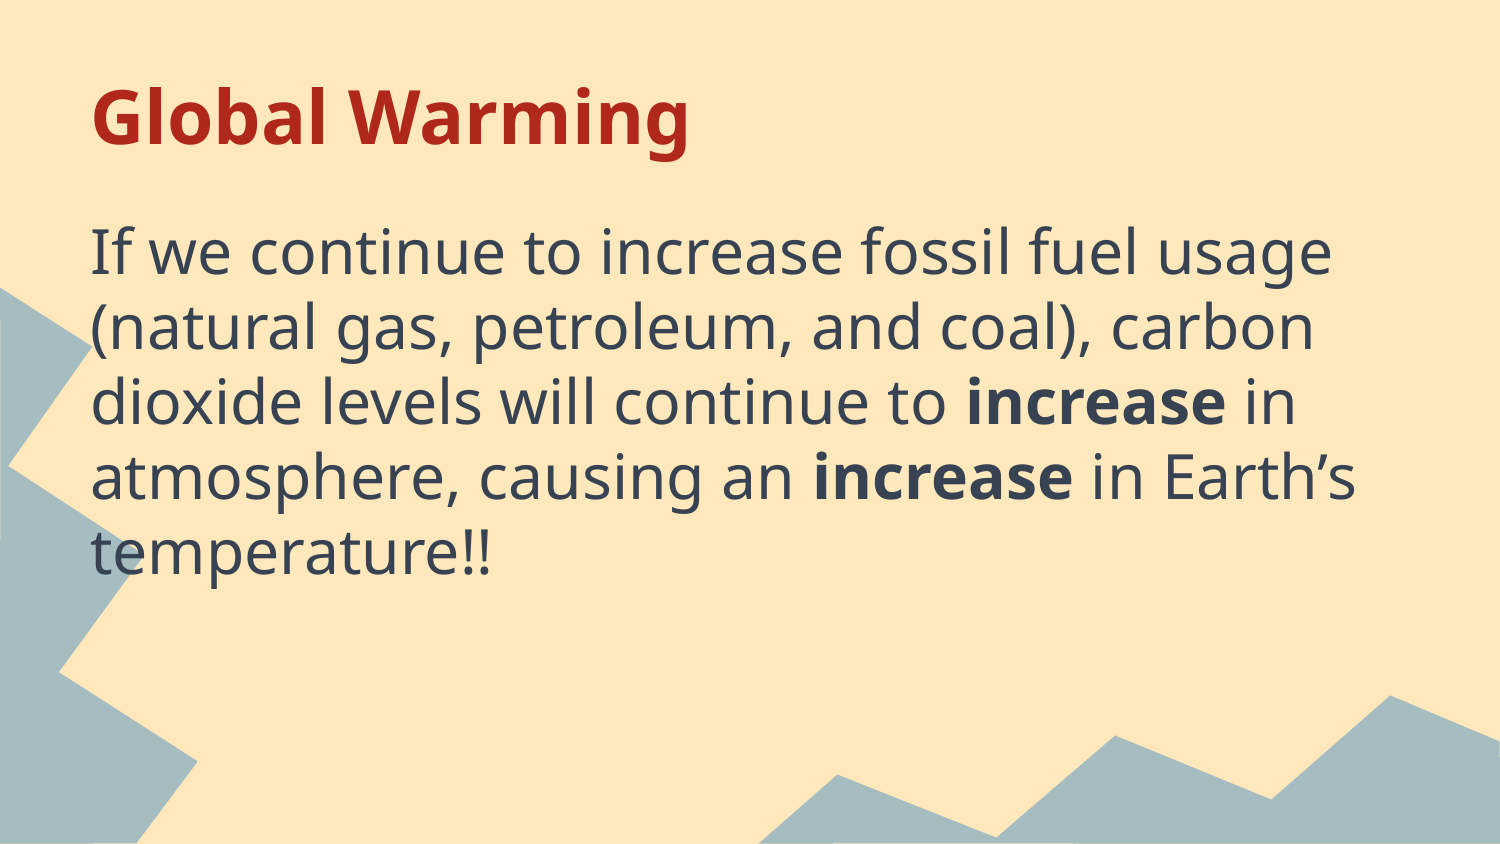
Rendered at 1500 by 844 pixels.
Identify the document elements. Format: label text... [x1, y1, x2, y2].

title Global Warming [75, 33, 1425, 175]
list If we continue to increase fossil fuel usage (natural gas, petroleum, and coal), carbon dioxide levels will continue to increase in atmosphere, causing an increase in Earth’s temperature!! [75, 196, 1425, 808]
